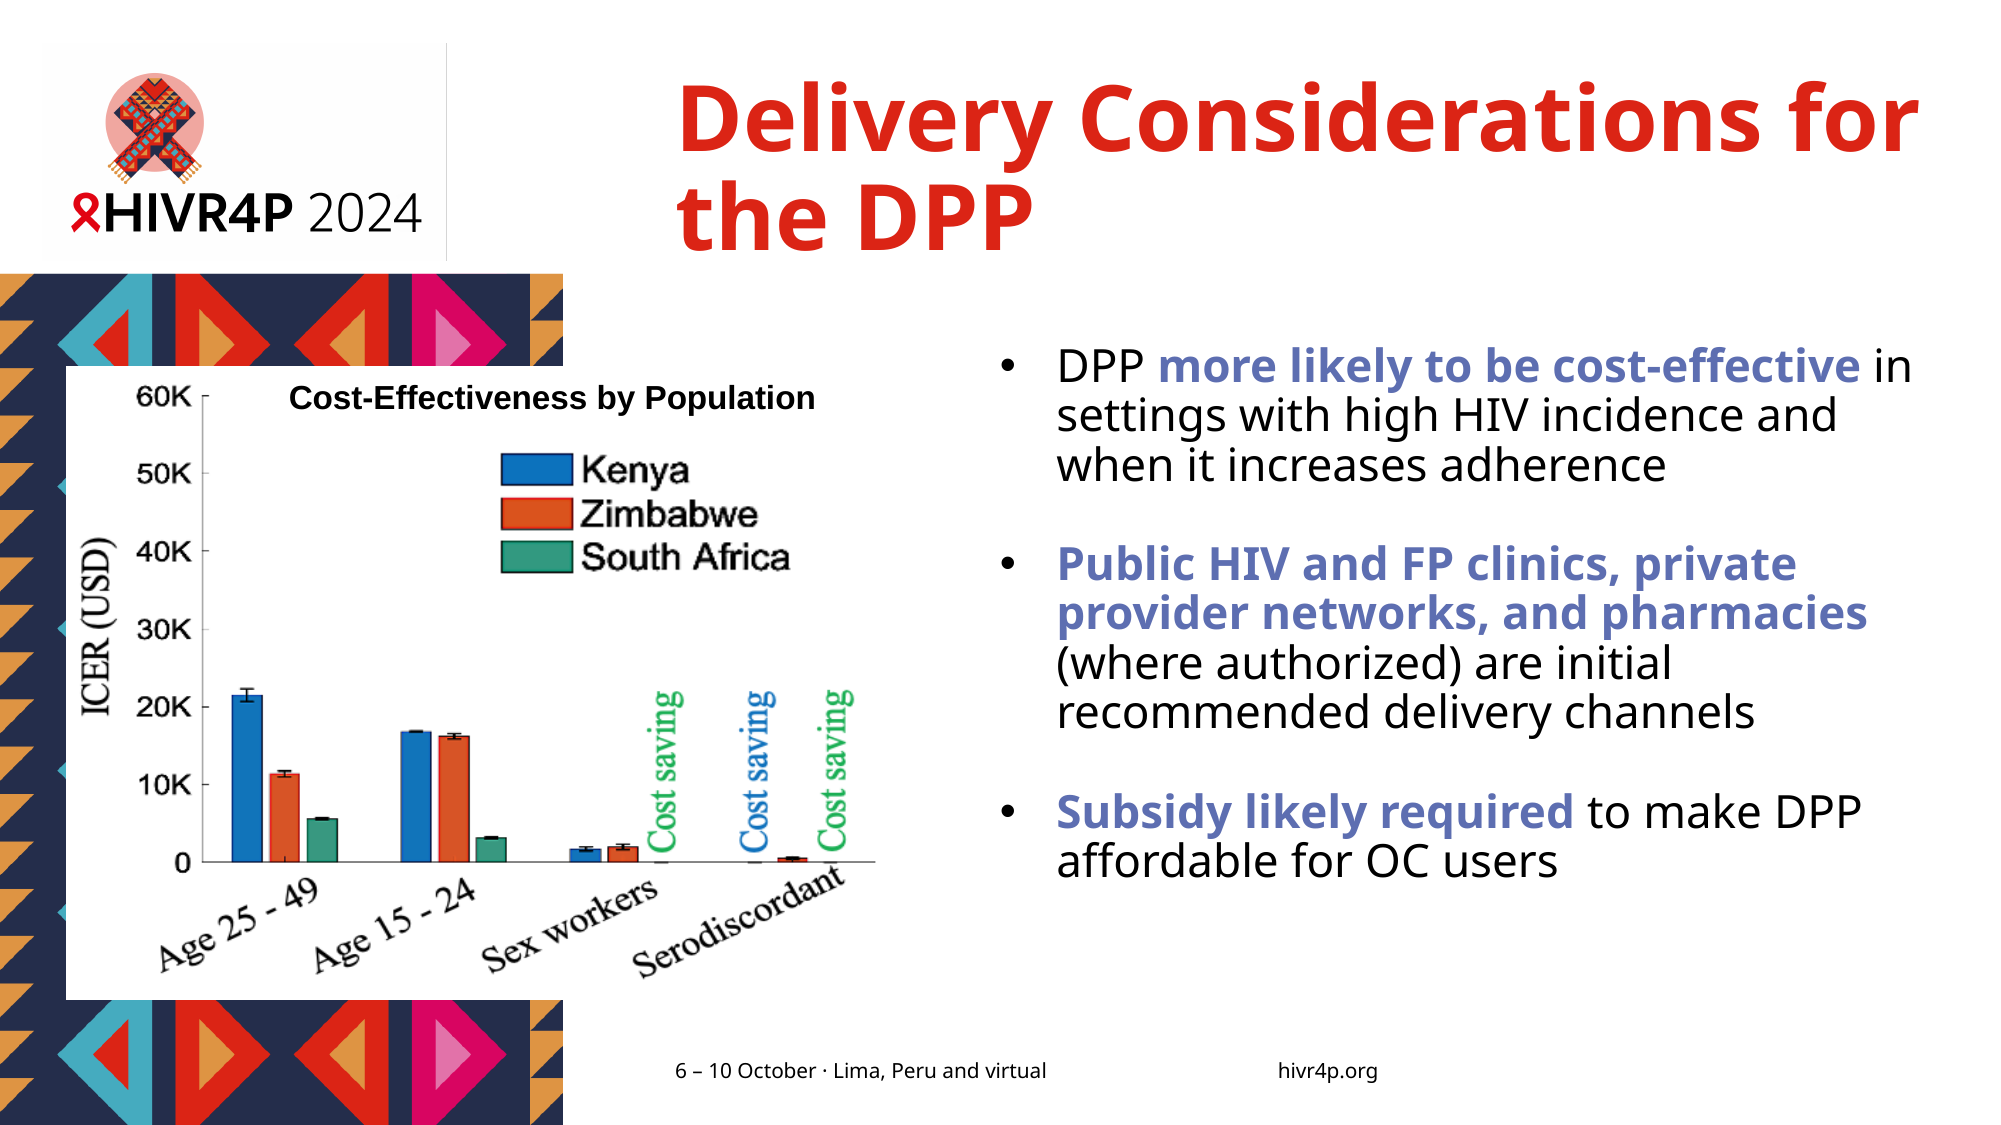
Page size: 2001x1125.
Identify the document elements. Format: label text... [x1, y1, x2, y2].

picture [0, 275, 935, 1125]
title Delivery Considerations for the DPP [675, 72, 1928, 274]
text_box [66, 366, 911, 1001]
picture [42, 43, 447, 261]
list DPP more likely to be cost-effective in settings with high HIV incidence and when it increases adherence Public HIV and FP clinics, private provider networks, and pharmacies (where authorized) are initial recommended delivery channels Subsidy likely required to make DPP affordable for OC users [999, 342, 1957, 1125]
